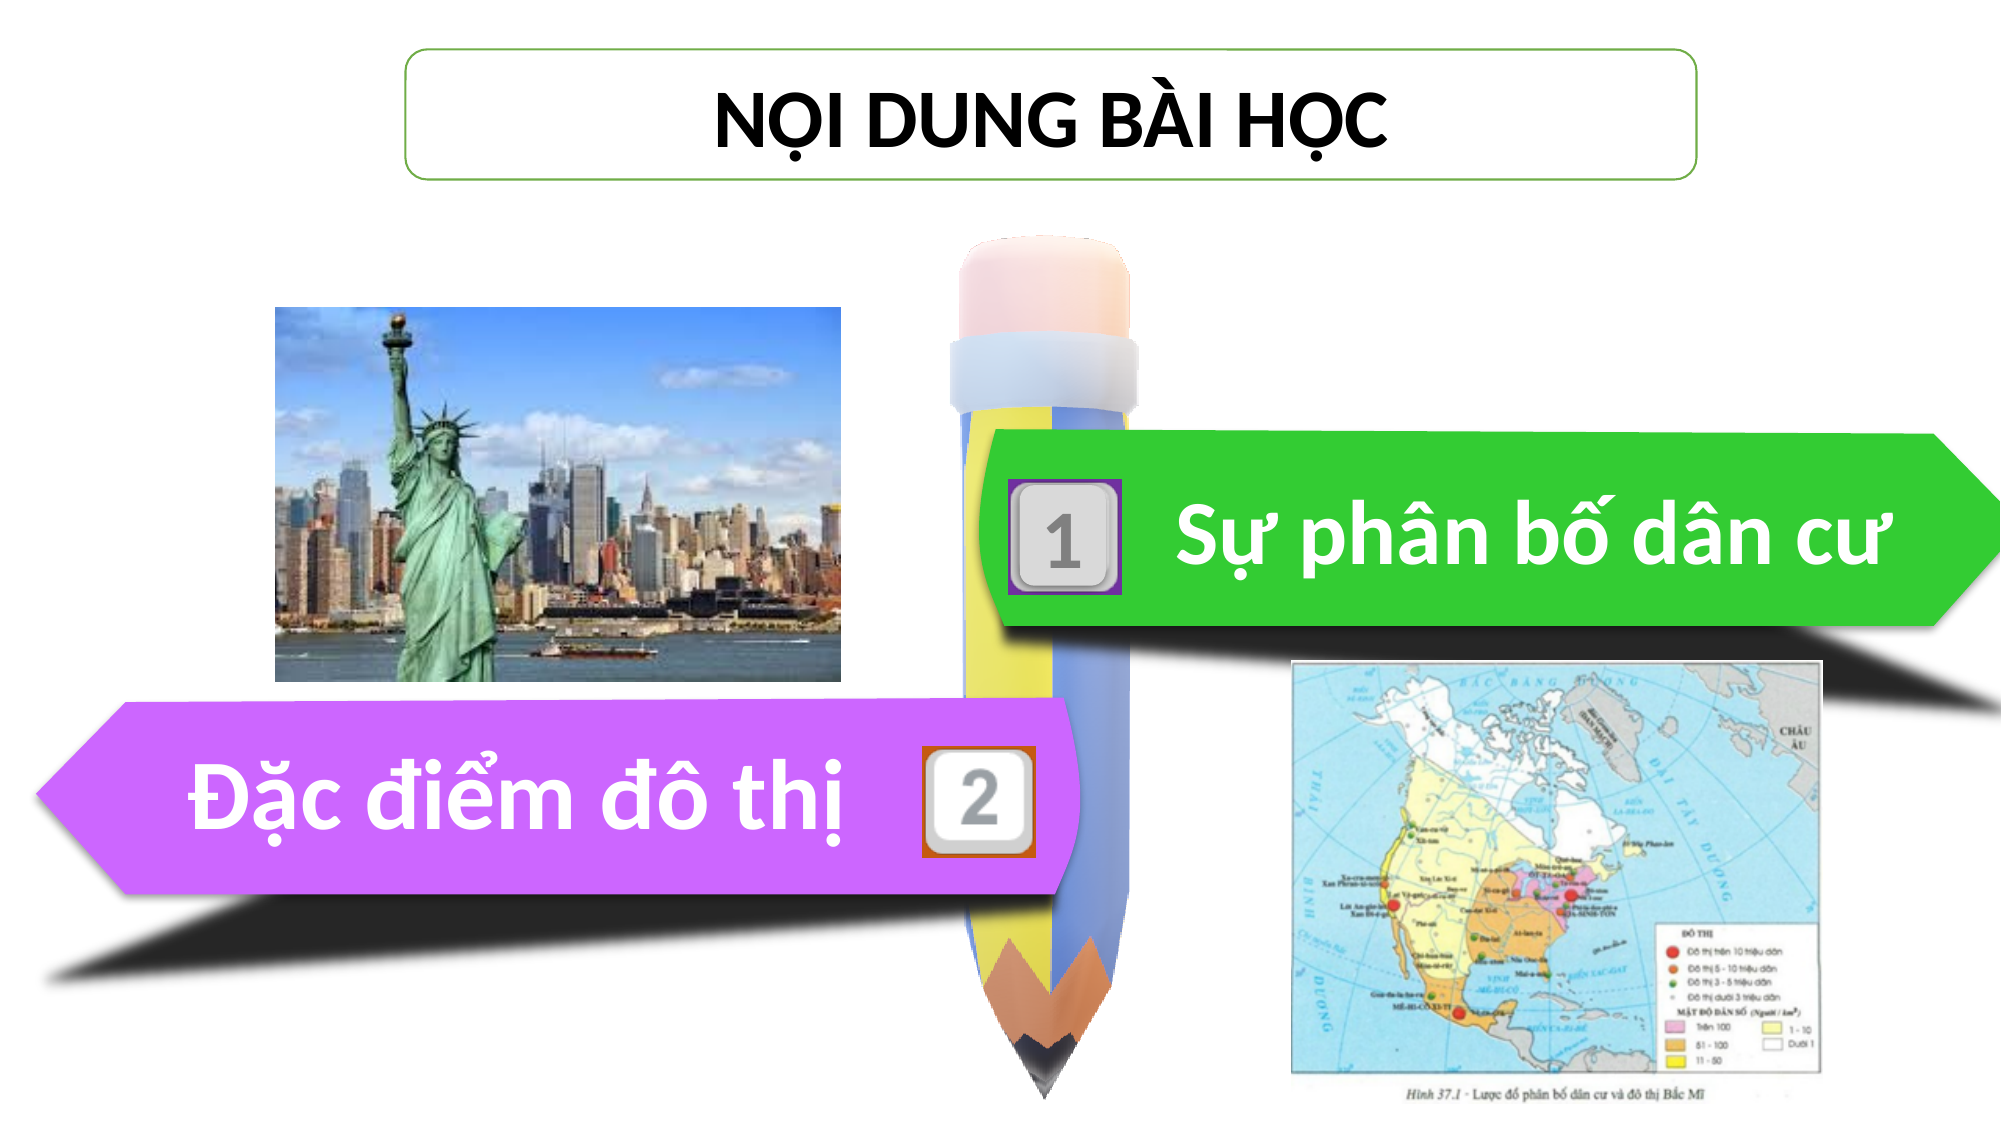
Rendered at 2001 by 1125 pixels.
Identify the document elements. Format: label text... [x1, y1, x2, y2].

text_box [0, 697, 1081, 1006]
picture [1290, 660, 1823, 1104]
picture [275, 307, 841, 682]
picture [941, 738, 1149, 1125]
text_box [978, 429, 2000, 738]
text_box NỘI DUNG BÀI HỌC [404, 48, 941, 181]
picture [941, 27, 1149, 697]
text_box NỘI DUNG BÀI HỌC [1149, 48, 1698, 181]
